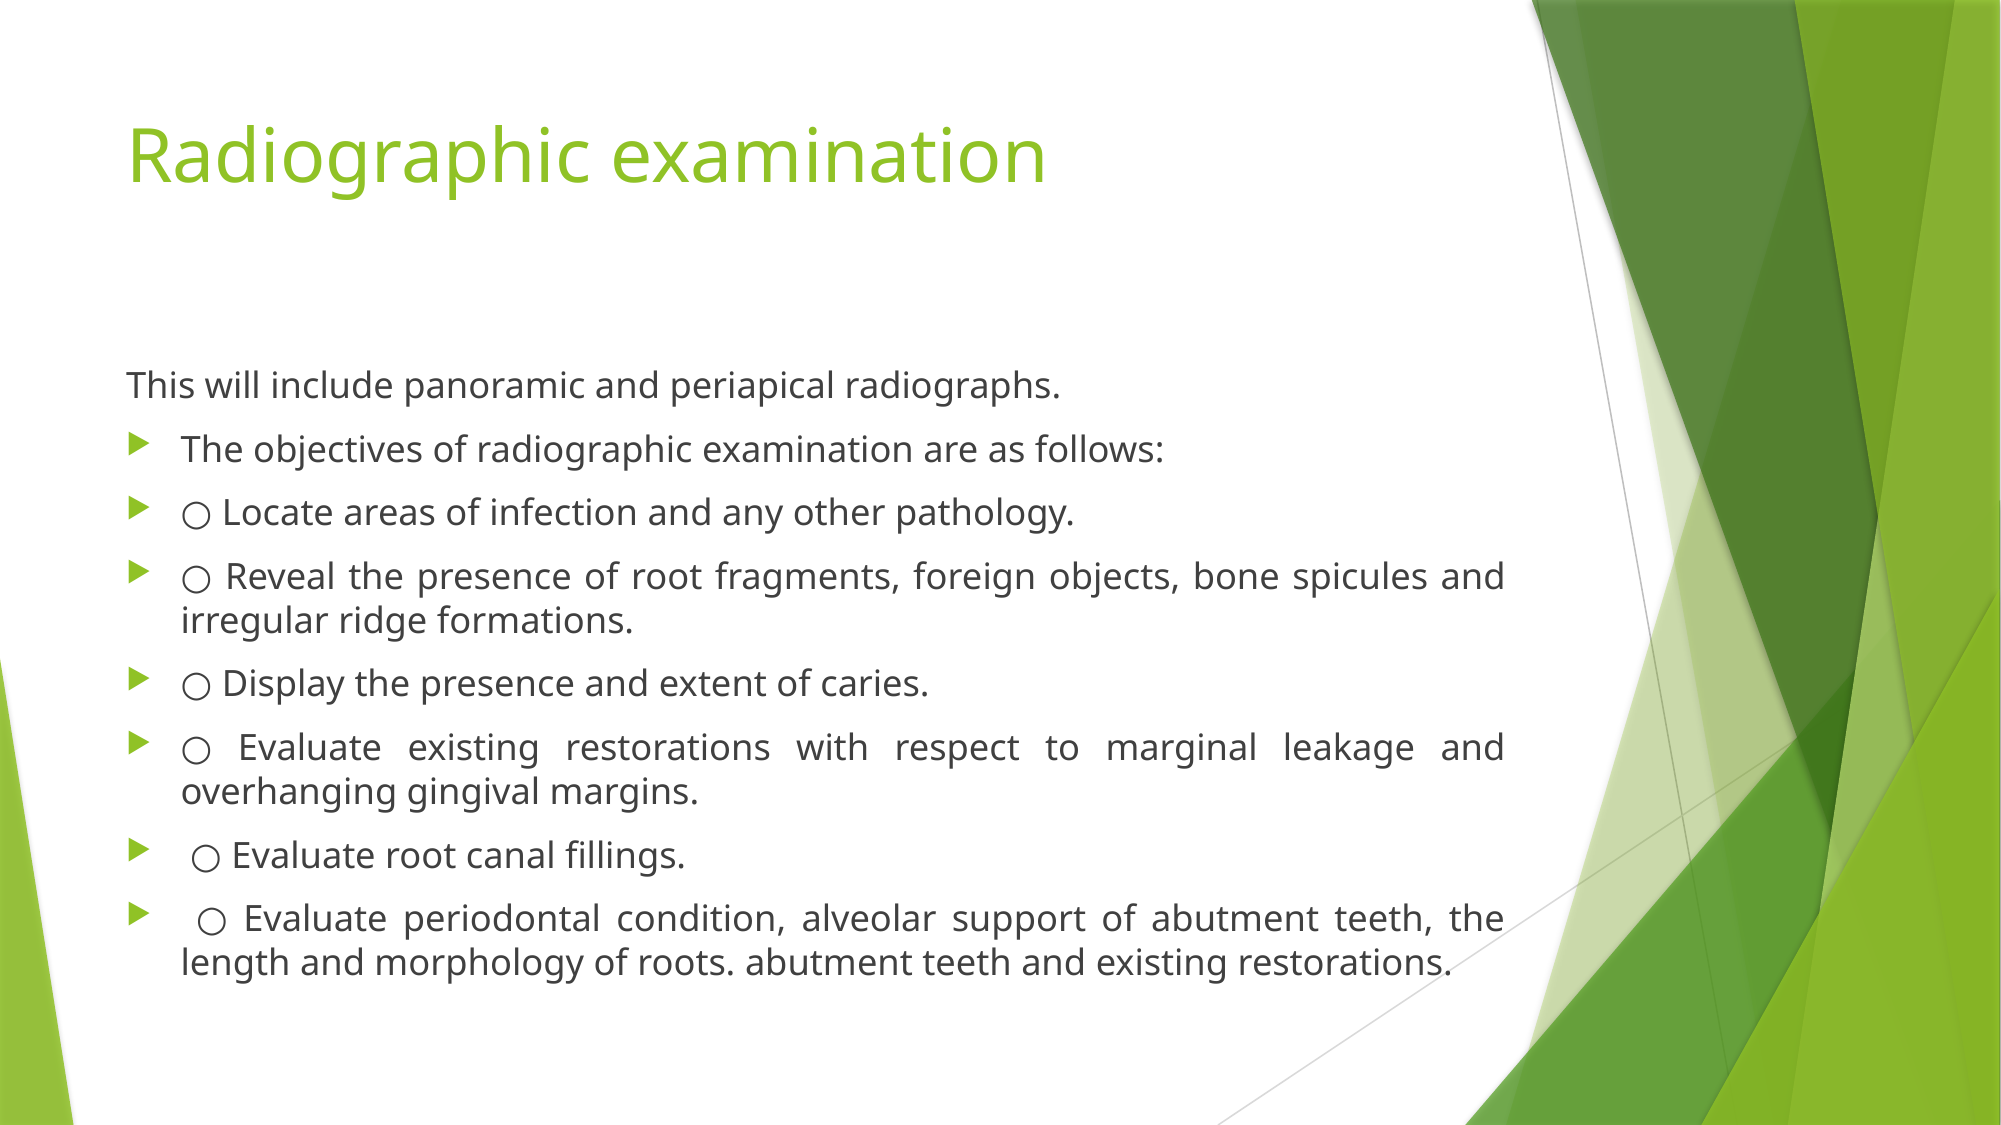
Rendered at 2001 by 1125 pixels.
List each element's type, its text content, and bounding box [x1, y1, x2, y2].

list This will include panoramic and periapical radiographs. The objectives of radiographic examination are as follows: ○ Locate areas of infection and any other pathology. ○ Reveal the presence of root fragments, foreign objects, bone spicules and irregular ridge formations. ○ Display the presence and extent of caries. ○ Evaluate existing restorations with respect to marginal leakage and overhanging gingival margins. ○ Evaluate root canal fillings. ○ Evaluate periodontal condition, alveolar support of abutment teeth, the length and morphology of roots. abutment teeth and existing restorations. [111, 354, 1522, 992]
title Radiographic examination [111, 99, 1522, 317]
